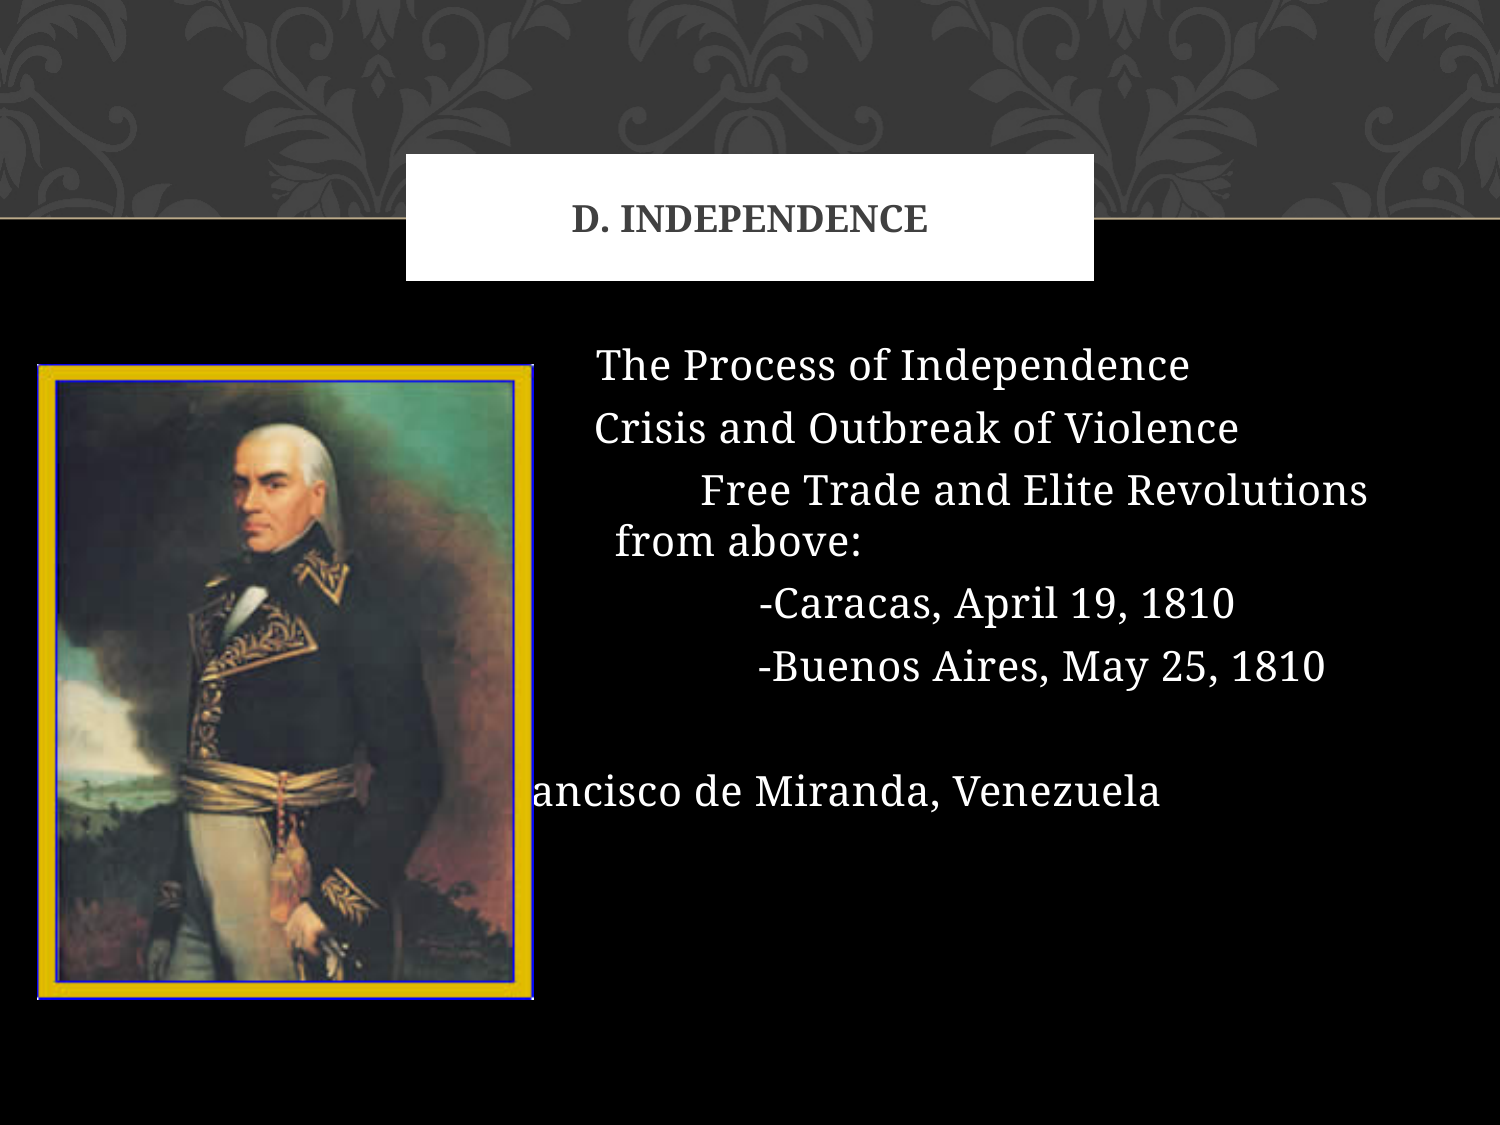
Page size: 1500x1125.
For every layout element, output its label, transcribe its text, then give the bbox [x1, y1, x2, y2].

title D. Independence [406, 154, 1094, 281]
list The Process of Independence Crisis and Outbreak of Violence Free Trade and Elite Revolutions from above: -Caracas, April 19, 1810 -Buenos Aires, May 25, 1810 Francisco de Miranda, Venezuela [75, 331, 1425, 1000]
picture [37, 364, 534, 1001]
